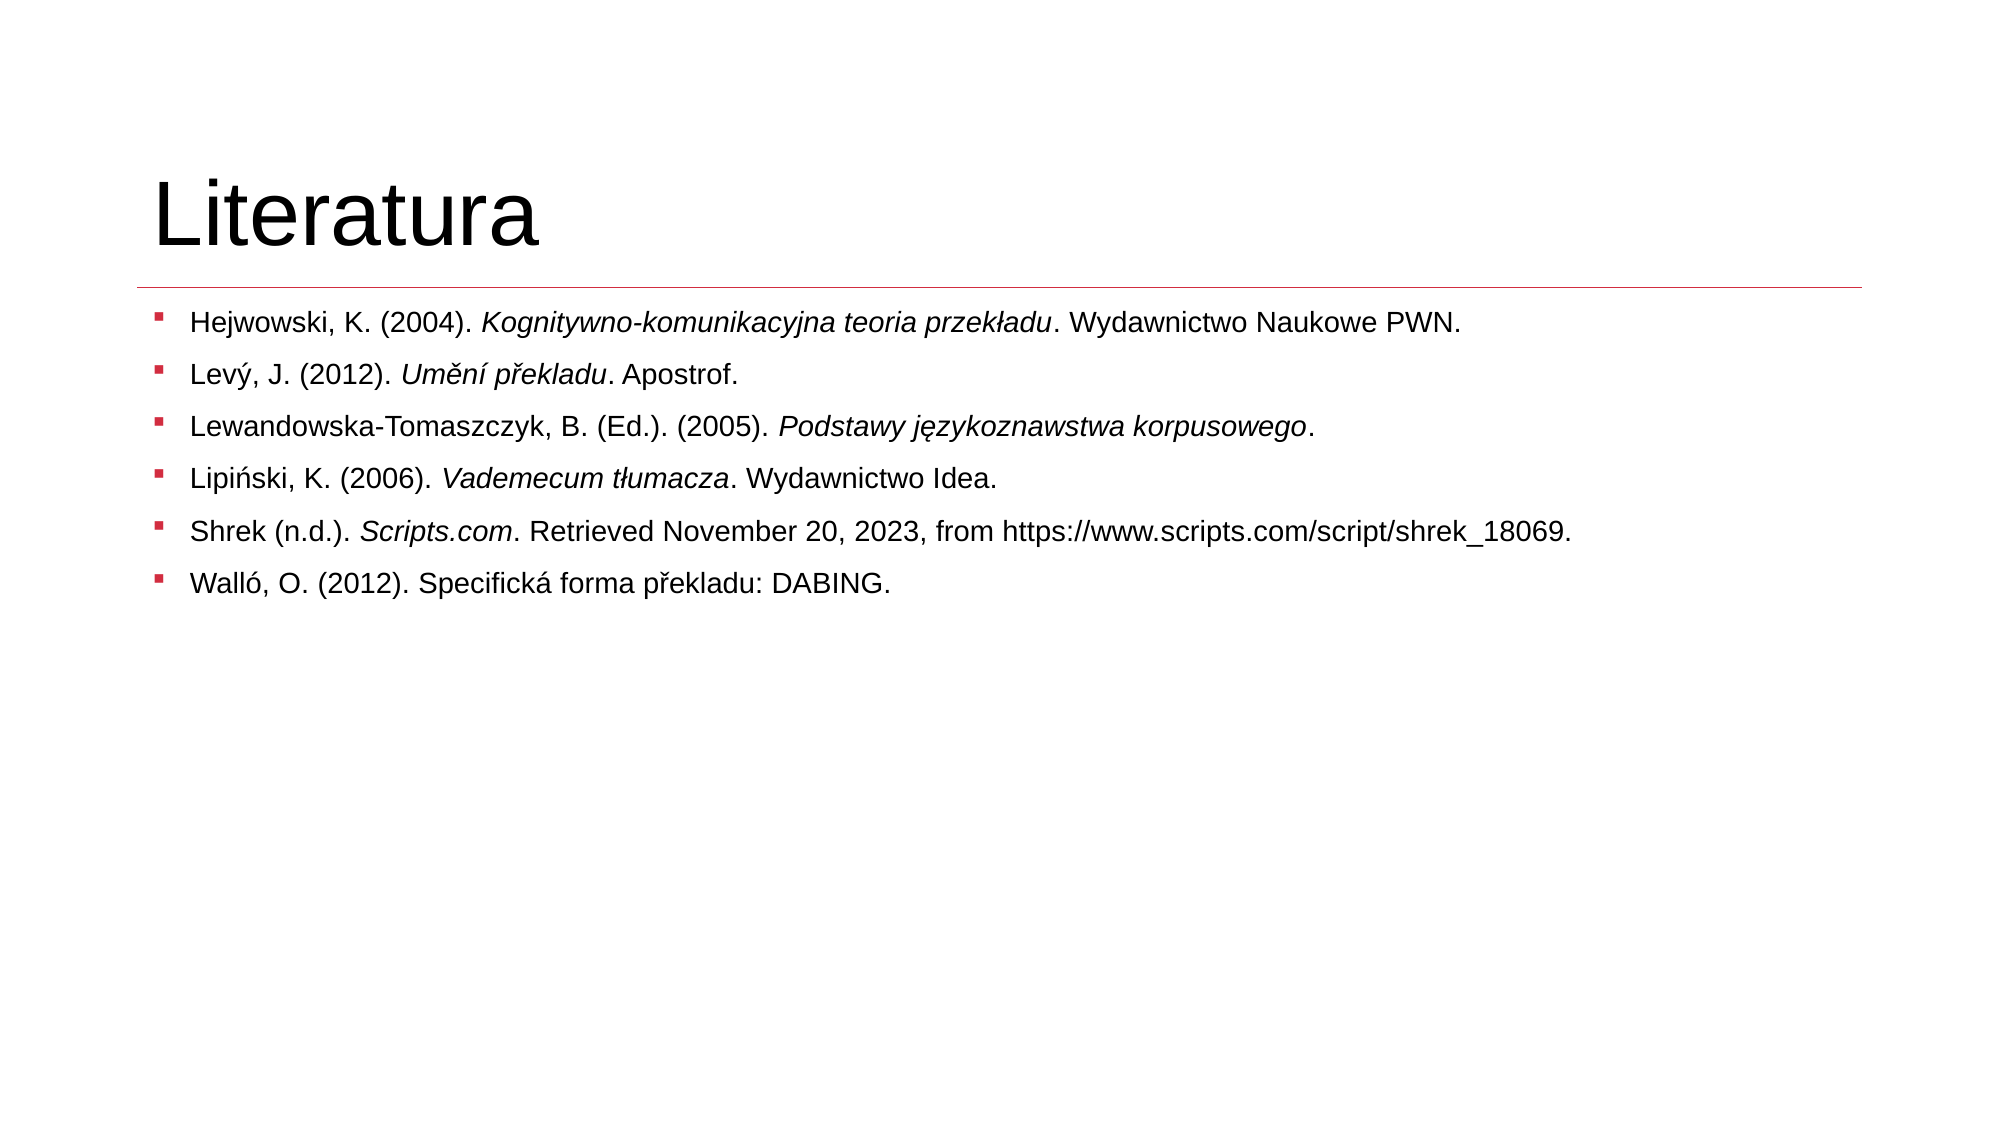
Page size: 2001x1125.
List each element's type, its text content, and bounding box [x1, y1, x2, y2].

list Hejwowski, K. (2004). Kognitywno-komunikacyjna teoria przekładu. Wydawnictwo Naukowe PWN. Levý, J. (2012). Umění překladu. Apostrof. Lewandowska-Tomaszczyk, B. (Ed.). (2005). Podstawy językoznawstwa korpusowego. Lipiński, K. (2006). Vademecum tłumacza. Wydawnictwo Idea. Shrek (n.d.). Scripts.com. Retrieved November 20, 2023, from https://www.scripts.com/script/shrek_18069. Walló, O. (2012). Specifická forma překladu: DABING. [137, 299, 1863, 1014]
title Literatura [137, 59, 1863, 278]
